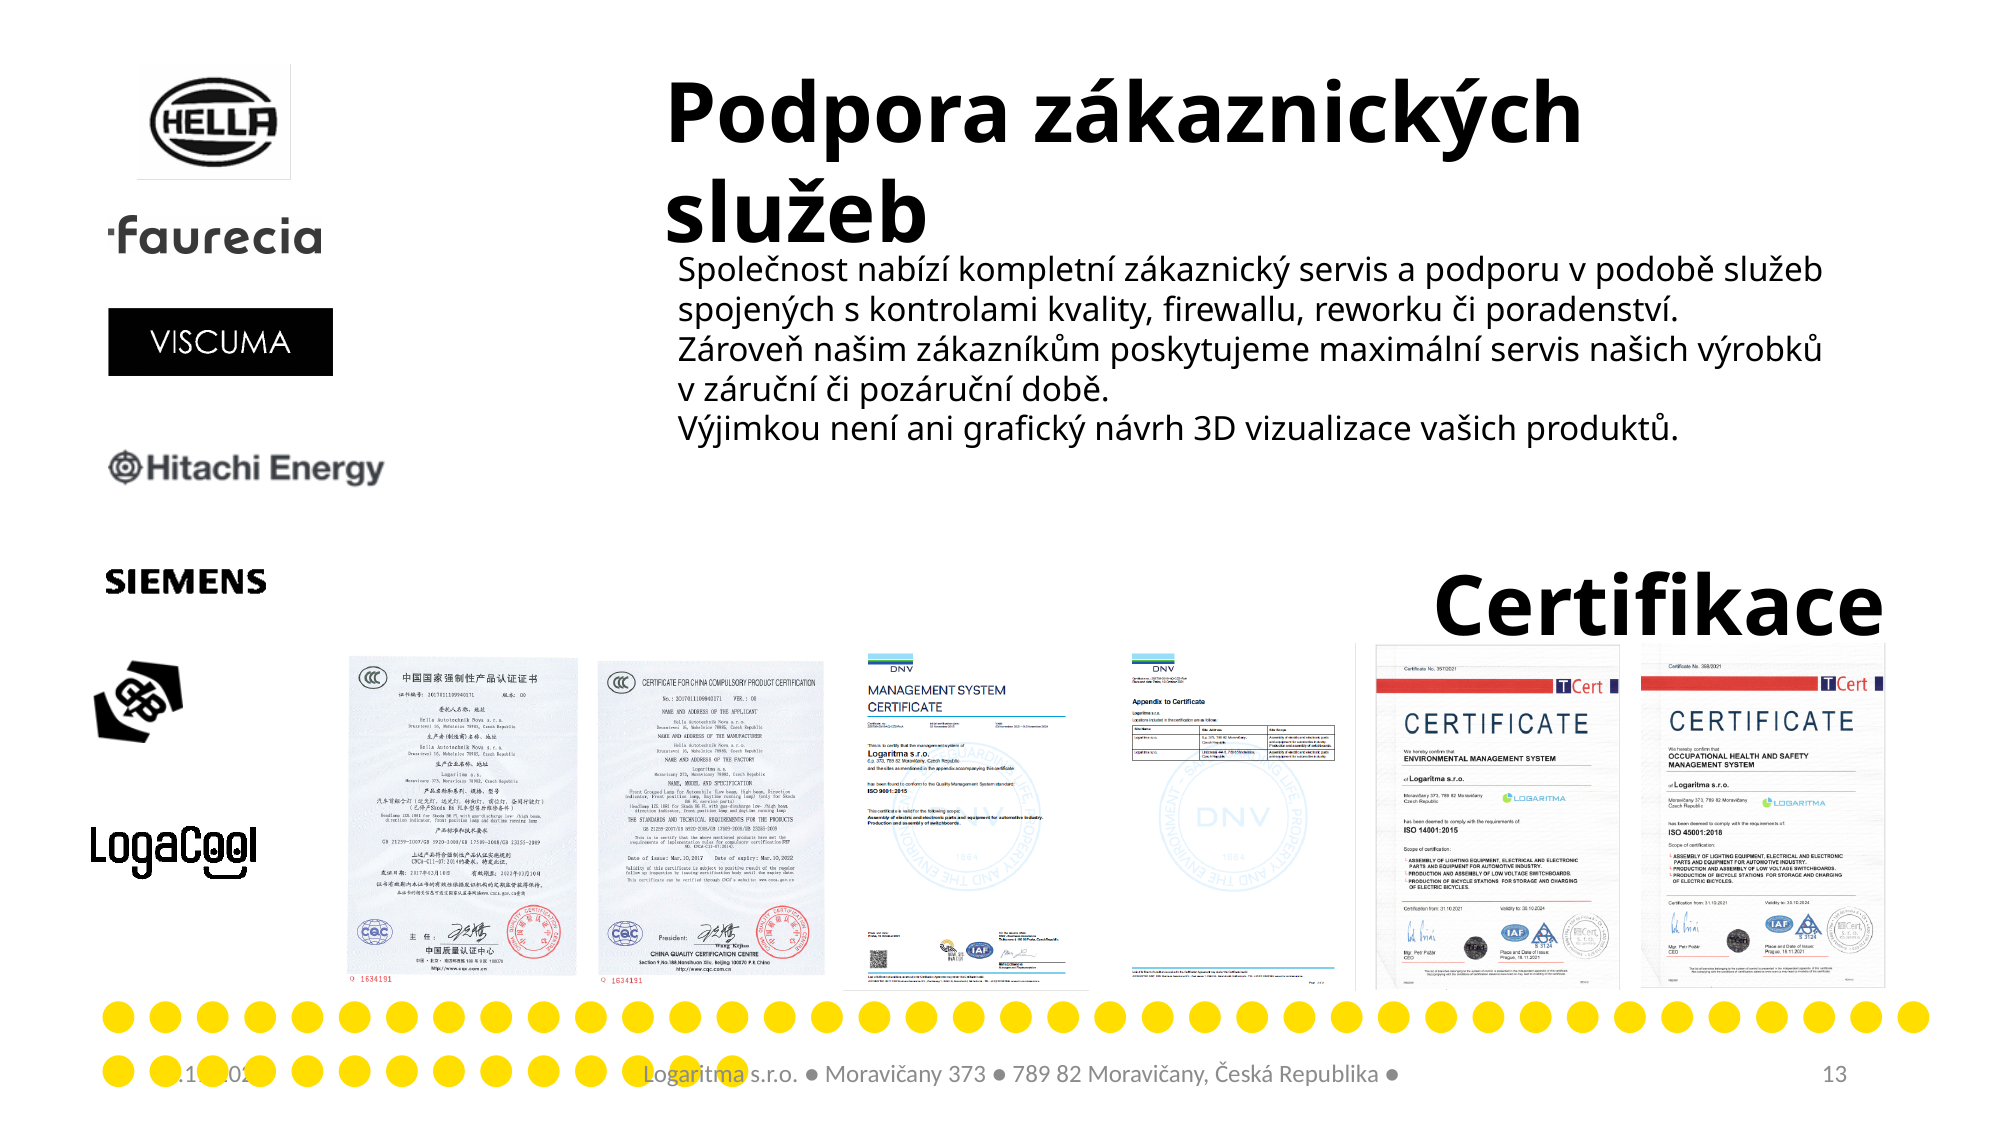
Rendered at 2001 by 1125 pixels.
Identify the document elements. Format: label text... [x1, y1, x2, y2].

picture [1375, 644, 1620, 990]
picture [1640, 643, 1886, 988]
picture [341, 643, 588, 991]
picture [137, 64, 293, 181]
text_box ● ● ● ● ● ● ● ● ● ● ● ● ● ● ● ● ● ● ● ● ● ● ● ● ● ● ● ● ● ● ● ● ● ● ● ● ● ● ● ● ● ● ● ● ● ● ● ● ● ● ● ● ● [85, 976, 1987, 1098]
picture [92, 657, 183, 743]
footer Logaritma s.r.o. ● Moravičany 373 ● 789 82 Moravičany, Česká Republika ● [624, 1042, 1412, 1103]
picture [590, 648, 833, 991]
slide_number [137, 1042, 588, 1103]
slide_number 13 [1412, 1042, 1863, 1103]
picture [71, 807, 275, 898]
text_box Certifikace [687, 545, 1886, 658]
text_box Podpora zákaznických služeb [664, 102, 1863, 215]
picture [108, 214, 393, 489]
picture [99, 561, 275, 606]
picture [1110, 643, 1356, 991]
text_box Společnost nabízí kompletní zákaznický servis a podporu v podobě služeb spojených s kontrolami kvality, firewallu, reworku či poradenství. Zároveň našim zákazníkům poskytujeme maximální servis našich výrobků v záruční či pozáruční době. Výjimkou není ani grafický návrh 3D vizualizace vašich produktů. [677, 232, 1836, 463]
picture [842, 643, 1089, 991]
